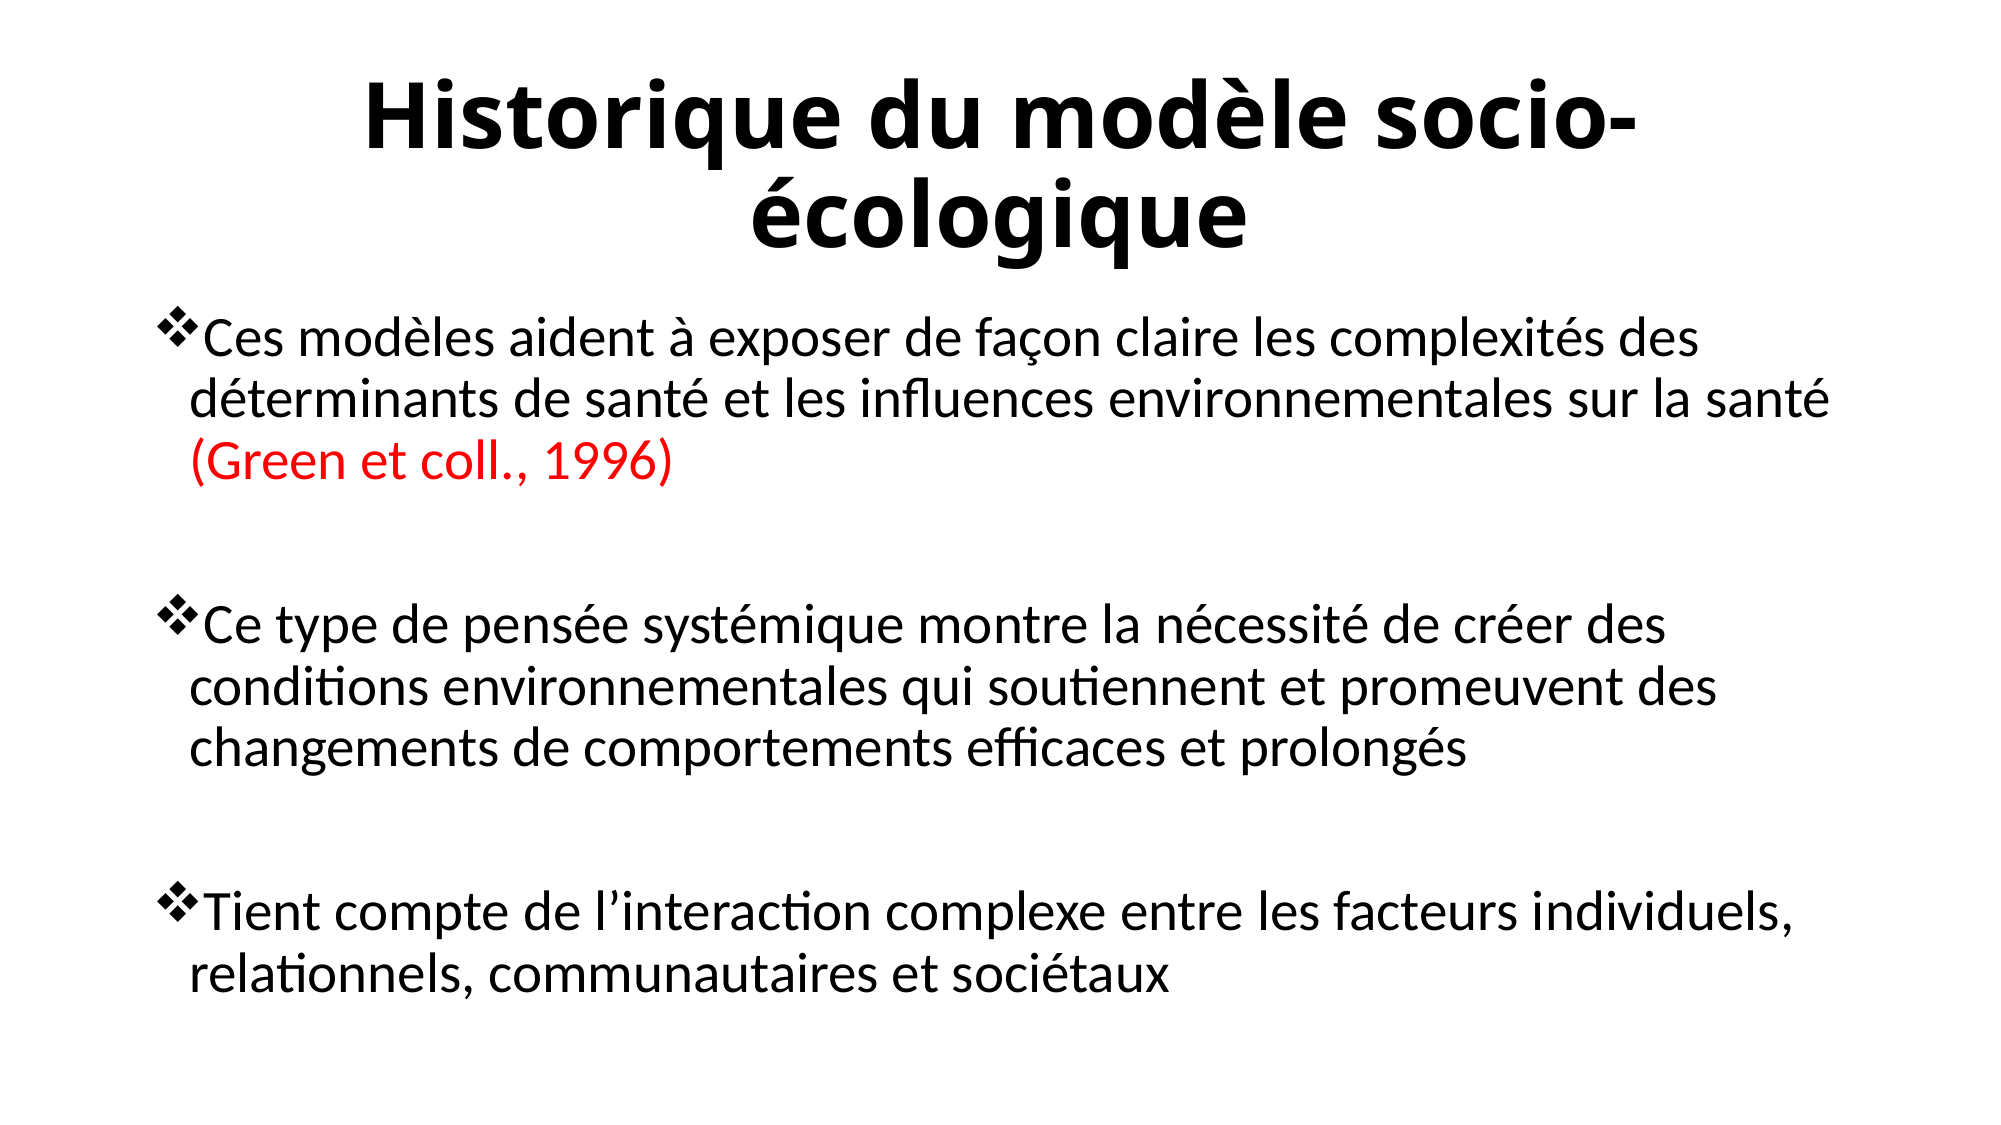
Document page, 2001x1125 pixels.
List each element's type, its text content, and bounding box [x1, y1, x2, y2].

title Historique du modèle socio-écologique [137, 59, 1863, 278]
list Ces modèles aident à exposer de façon claire les complexités des déterminants de santé et les influences environnementales sur la santé (Green et coll., 1996) Ce type de pensée systémique montre la nécessité de créer des conditions environnementales qui soutiennent et promeuvent des changements de comportements efficaces et prolongés Tient compte de l’interaction complexe entre les facteurs individuels, relationnels, communautaires et sociétaux [137, 299, 1863, 1014]
